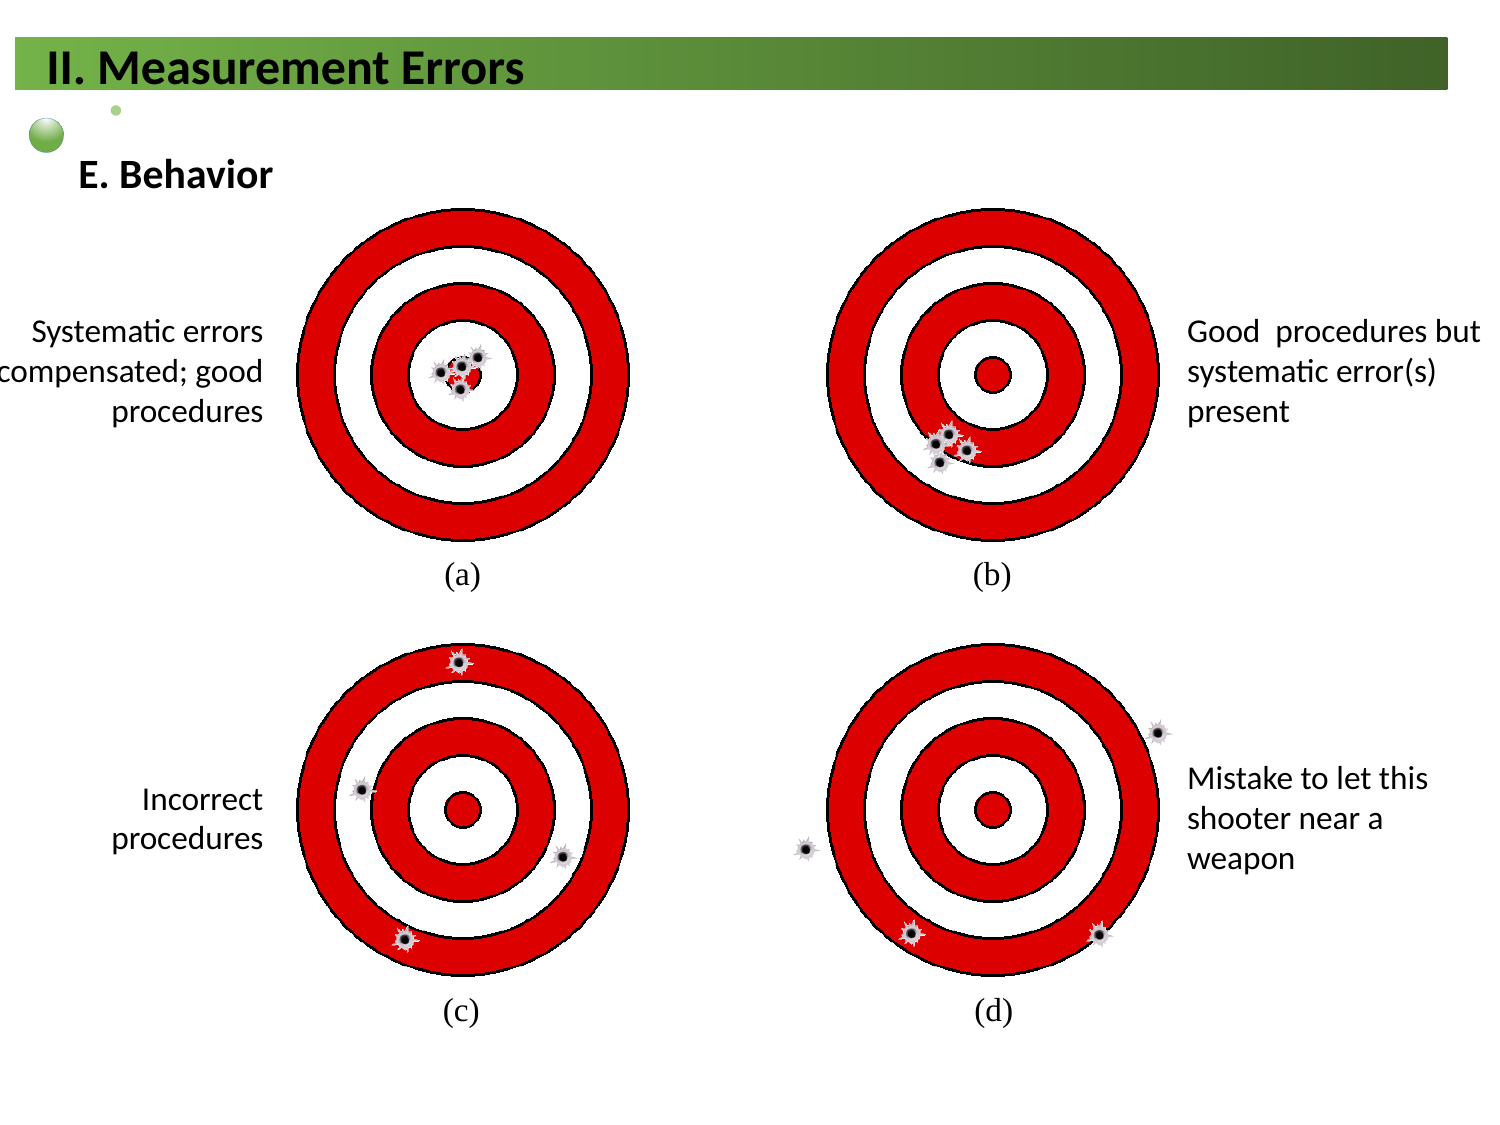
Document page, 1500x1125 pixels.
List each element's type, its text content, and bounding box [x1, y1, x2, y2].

list E. Behavior [63, 145, 1358, 205]
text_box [0, 205, 1500, 1038]
